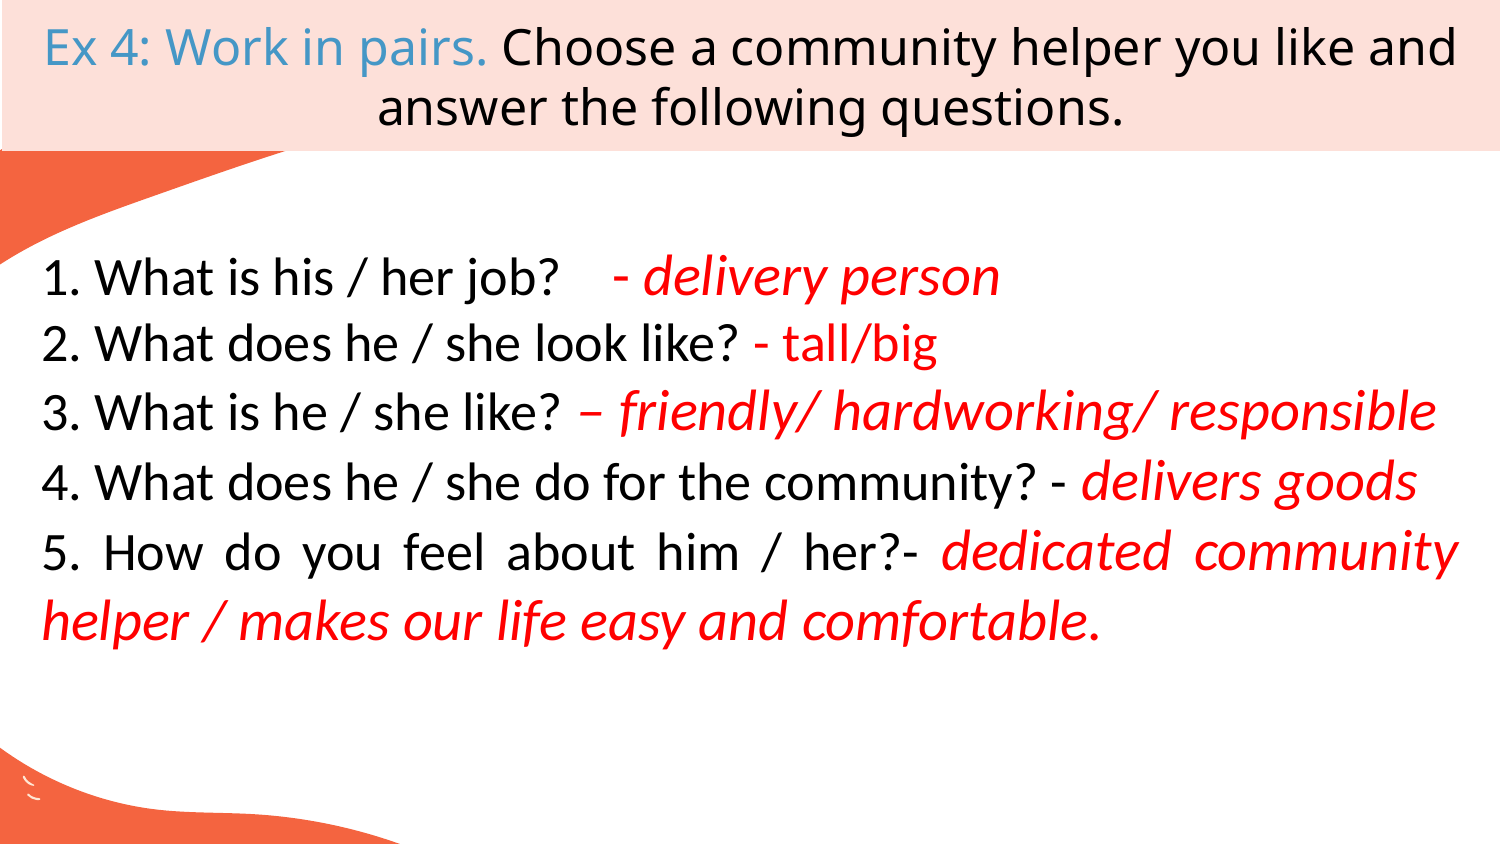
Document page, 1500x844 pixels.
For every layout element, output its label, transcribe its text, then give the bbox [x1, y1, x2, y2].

title Ex 4: Work in pairs. Choose a community helper you like and answer the following questions. [2, 0, 1500, 151]
text_box 1. What is his / her job? - delivery person 2. What does he / she look like? - tall/big 3. What is he / she like? – friendly/ hardworking/ responsible 4. What does he / she do for the community? - delivers goods 5. How do you feel about him / her?- dedicated community helper / makes our life easy and comfortable. [26, 230, 1474, 660]
